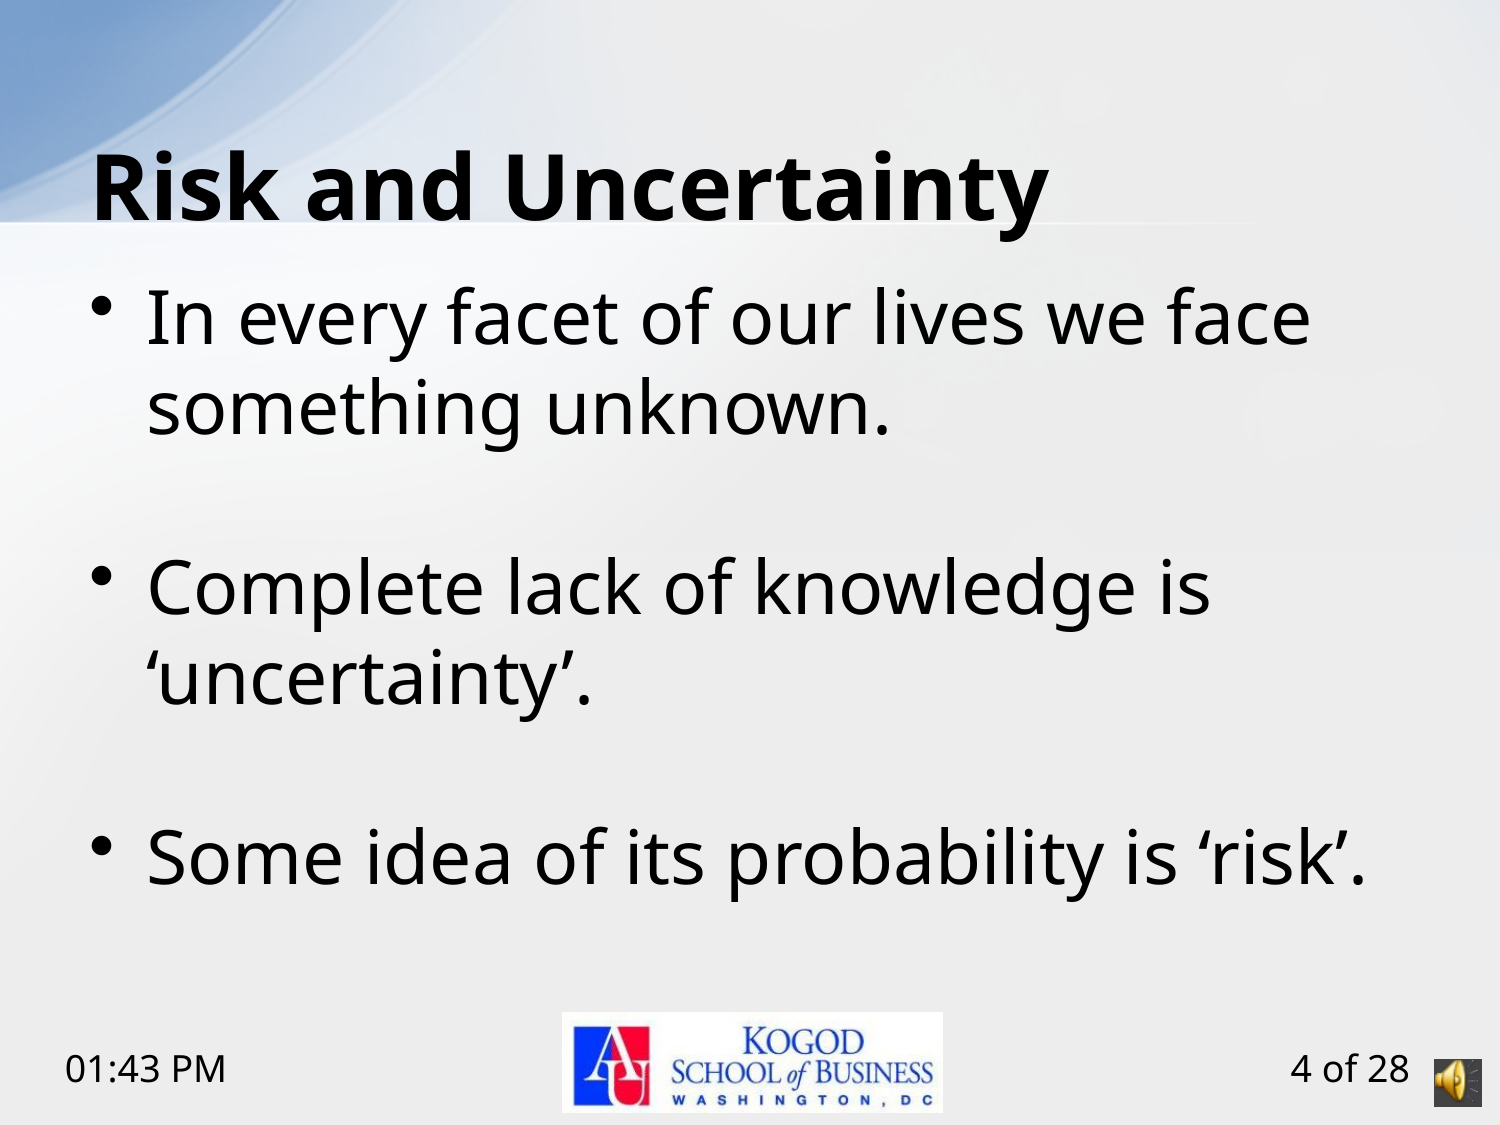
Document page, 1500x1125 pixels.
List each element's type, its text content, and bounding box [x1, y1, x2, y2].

picture [0, 0, 1500, 1125]
title Risk and Uncertainty [75, 58, 1425, 247]
list In every facet of our lives we face something unknown. Complete lack of knowledge is ‘uncertainty’. Some idea of its probability is ‘risk’. [75, 262, 1425, 1005]
